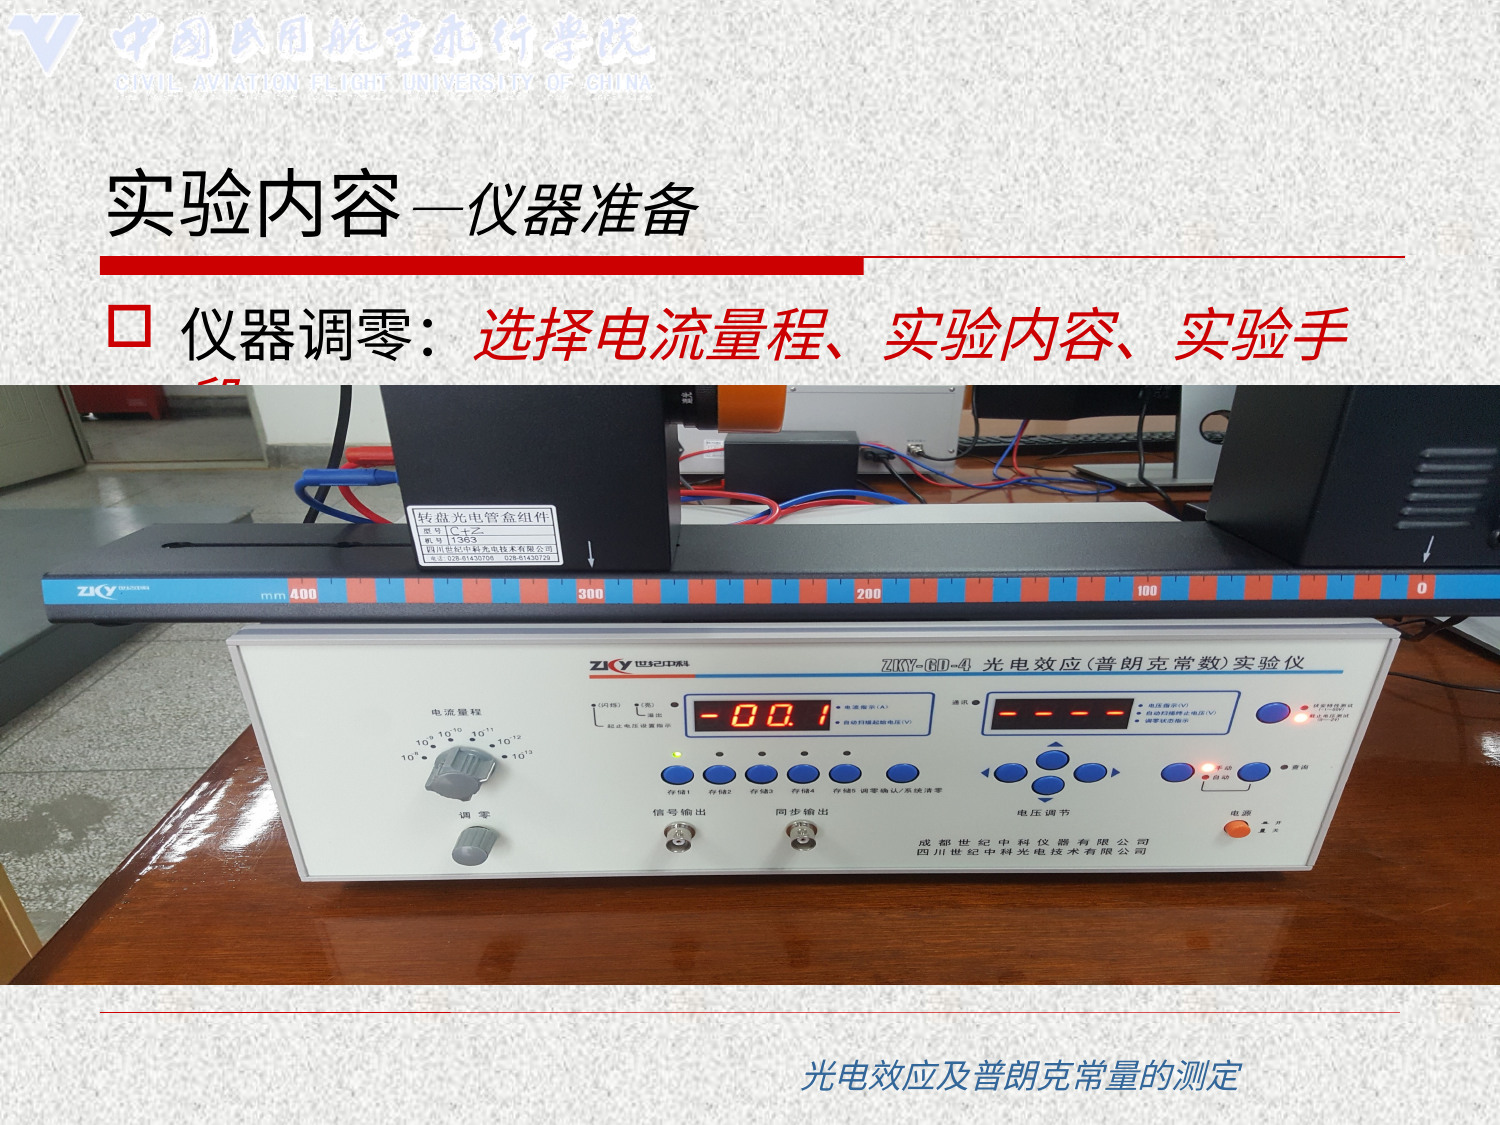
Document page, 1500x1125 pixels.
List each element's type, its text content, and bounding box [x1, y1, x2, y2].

picture [0, 0, 1500, 1125]
list 仪器调零：选择电流量程、实验内容、实验手段； [88, 985, 1436, 992]
list 仪器调零：选择电流量程、实验内容、实验手段； [88, 290, 1436, 385]
title 实验内容—仪器准备 [88, 54, 1402, 255]
